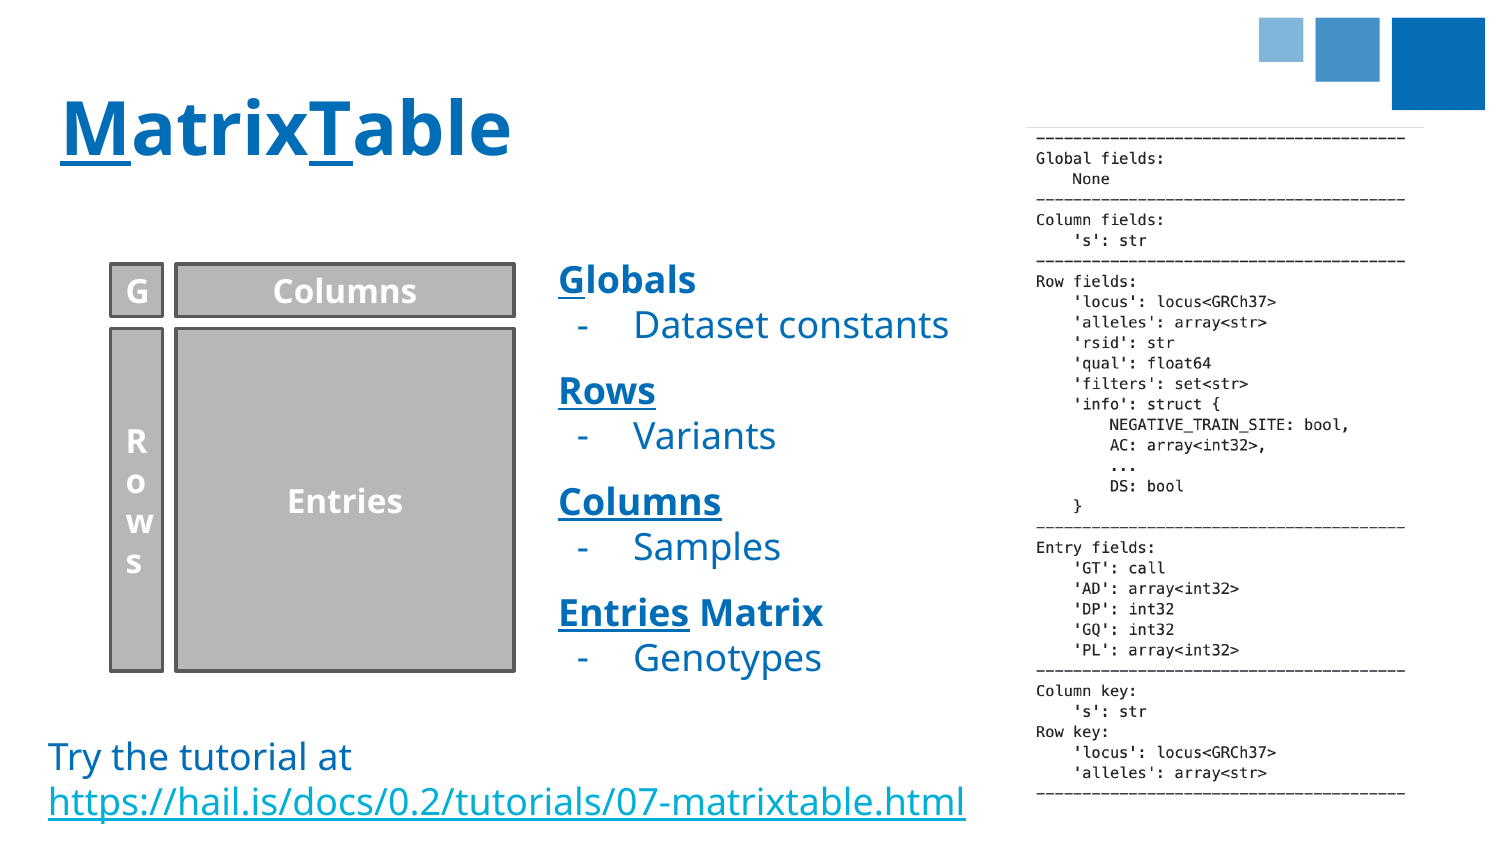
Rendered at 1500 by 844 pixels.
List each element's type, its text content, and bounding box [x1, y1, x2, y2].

picture [1248, 9, 1500, 121]
title MatrixTable [45, 40, 1455, 186]
text_box Try the tutorial at https://hail.is/docs/0.2/tutorials/07-matrixtable.html [33, 717, 993, 796]
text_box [110, 263, 515, 672]
text_box Globals Dataset constants Rows Variants Columns Samples Entries Matrix Genotypes [543, 205, 1014, 730]
picture [1026, 127, 1424, 808]
